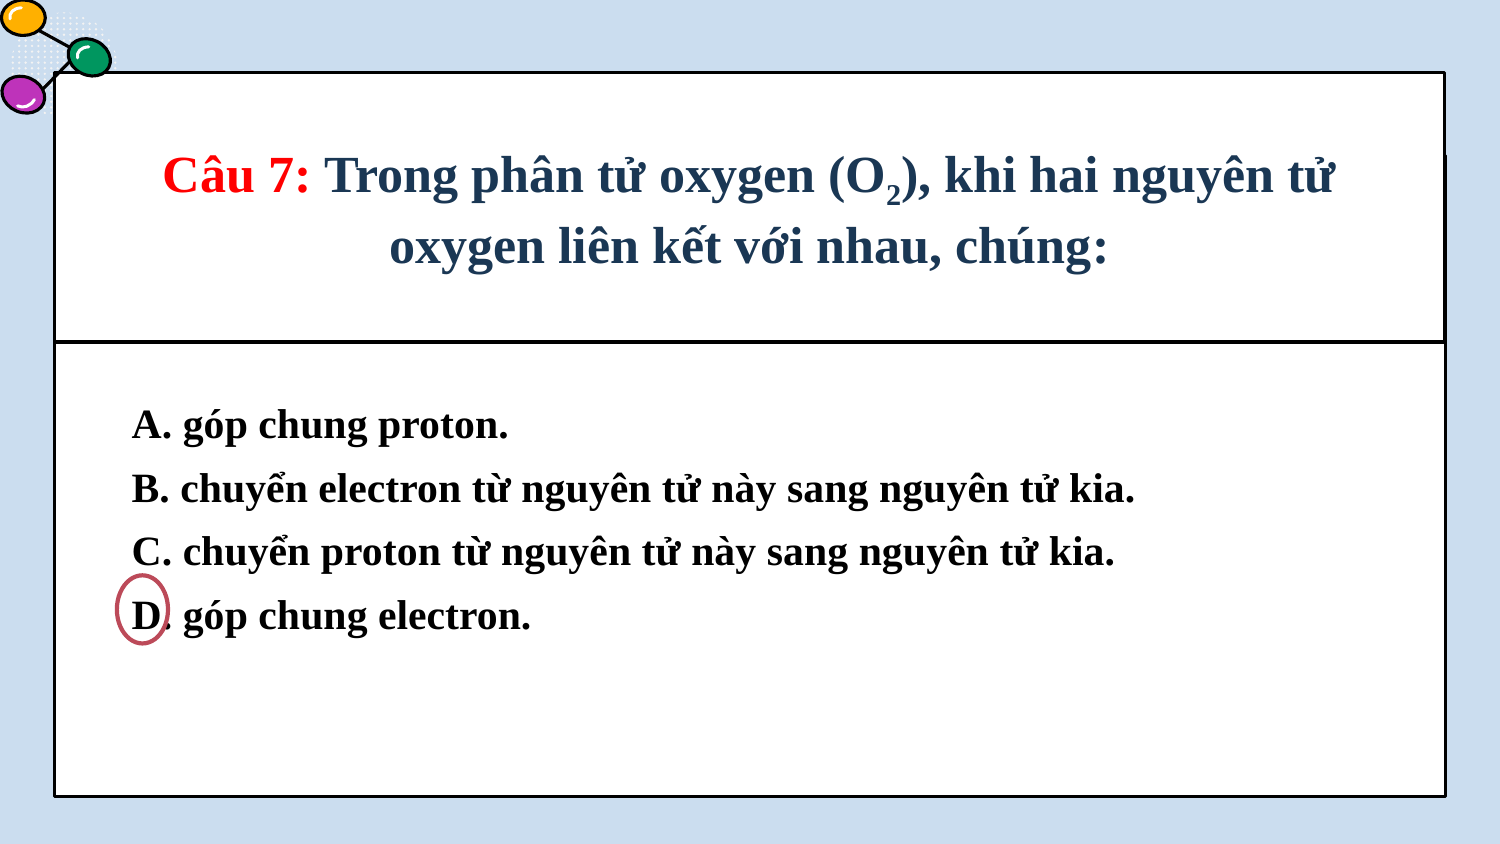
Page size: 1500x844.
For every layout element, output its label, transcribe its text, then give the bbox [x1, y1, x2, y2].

text_box A. góp chung proton. B. chuyển electron từ nguyên tử này sang nguyên tử kia. C. chuyển proton từ nguyên tử này sang nguyên tử kia. D. góp chung electron. [116, 381, 1467, 646]
title Câu 7: Trong phân tử oxygen (O2), khi hai nguyên tử oxygen liên kết với nhau, chúng: [53, 71, 1446, 344]
text_box [114, 573, 171, 646]
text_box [0, 0, 120, 119]
